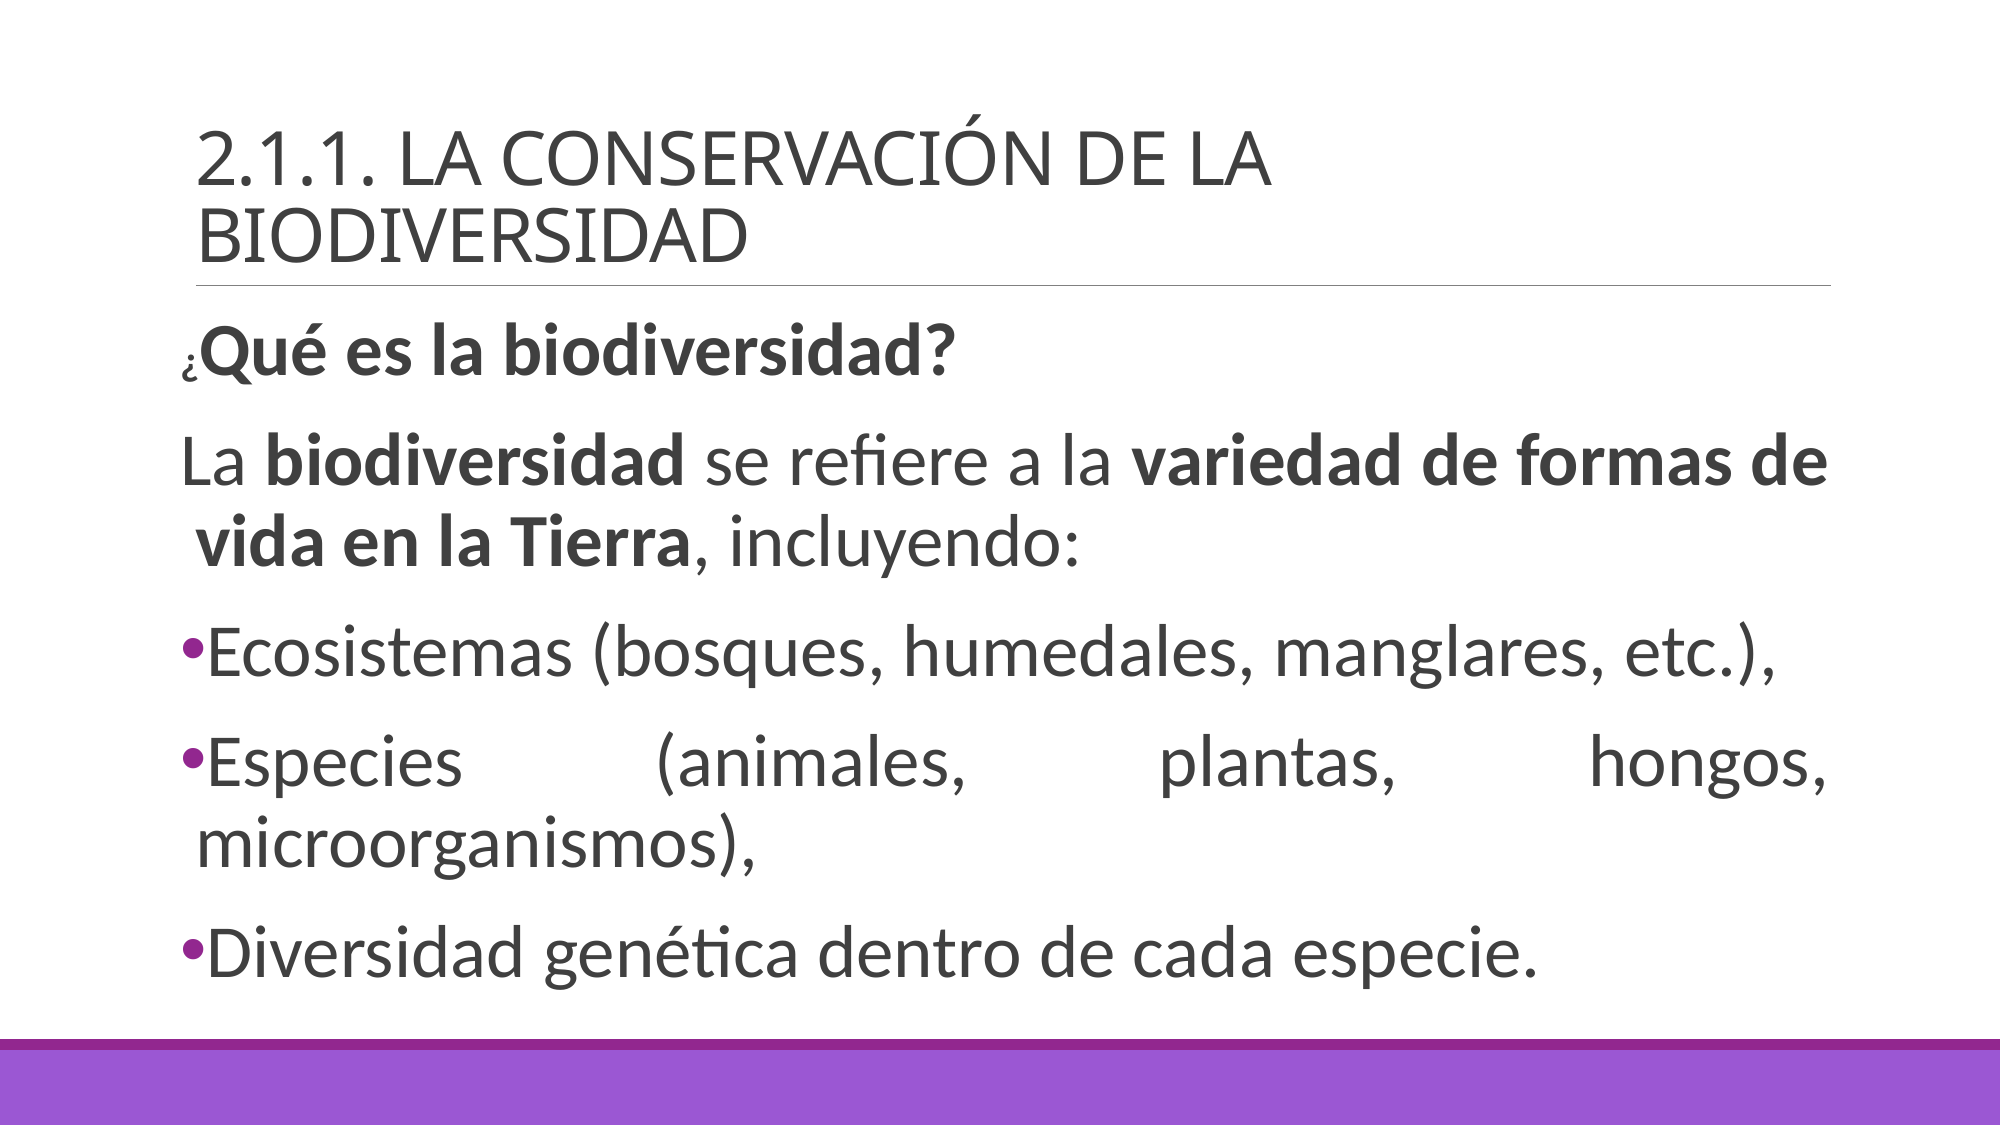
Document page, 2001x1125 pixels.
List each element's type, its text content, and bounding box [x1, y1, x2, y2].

title 2.1.1. LA CONSERVACIÓN DE LA BIODIVERSIDAD [180, 47, 1830, 285]
list ¿Qué es la biodiversidad? La biodiversidad se refiere a la variedad de formas de vida en la Tierra, incluyendo: Ecosistemas (bosques, humedales, manglares, etc.), Especies (animales, plantas, hongos, microorganismos), Diversidad genética dentro de cada especie. [180, 302, 1830, 1034]
